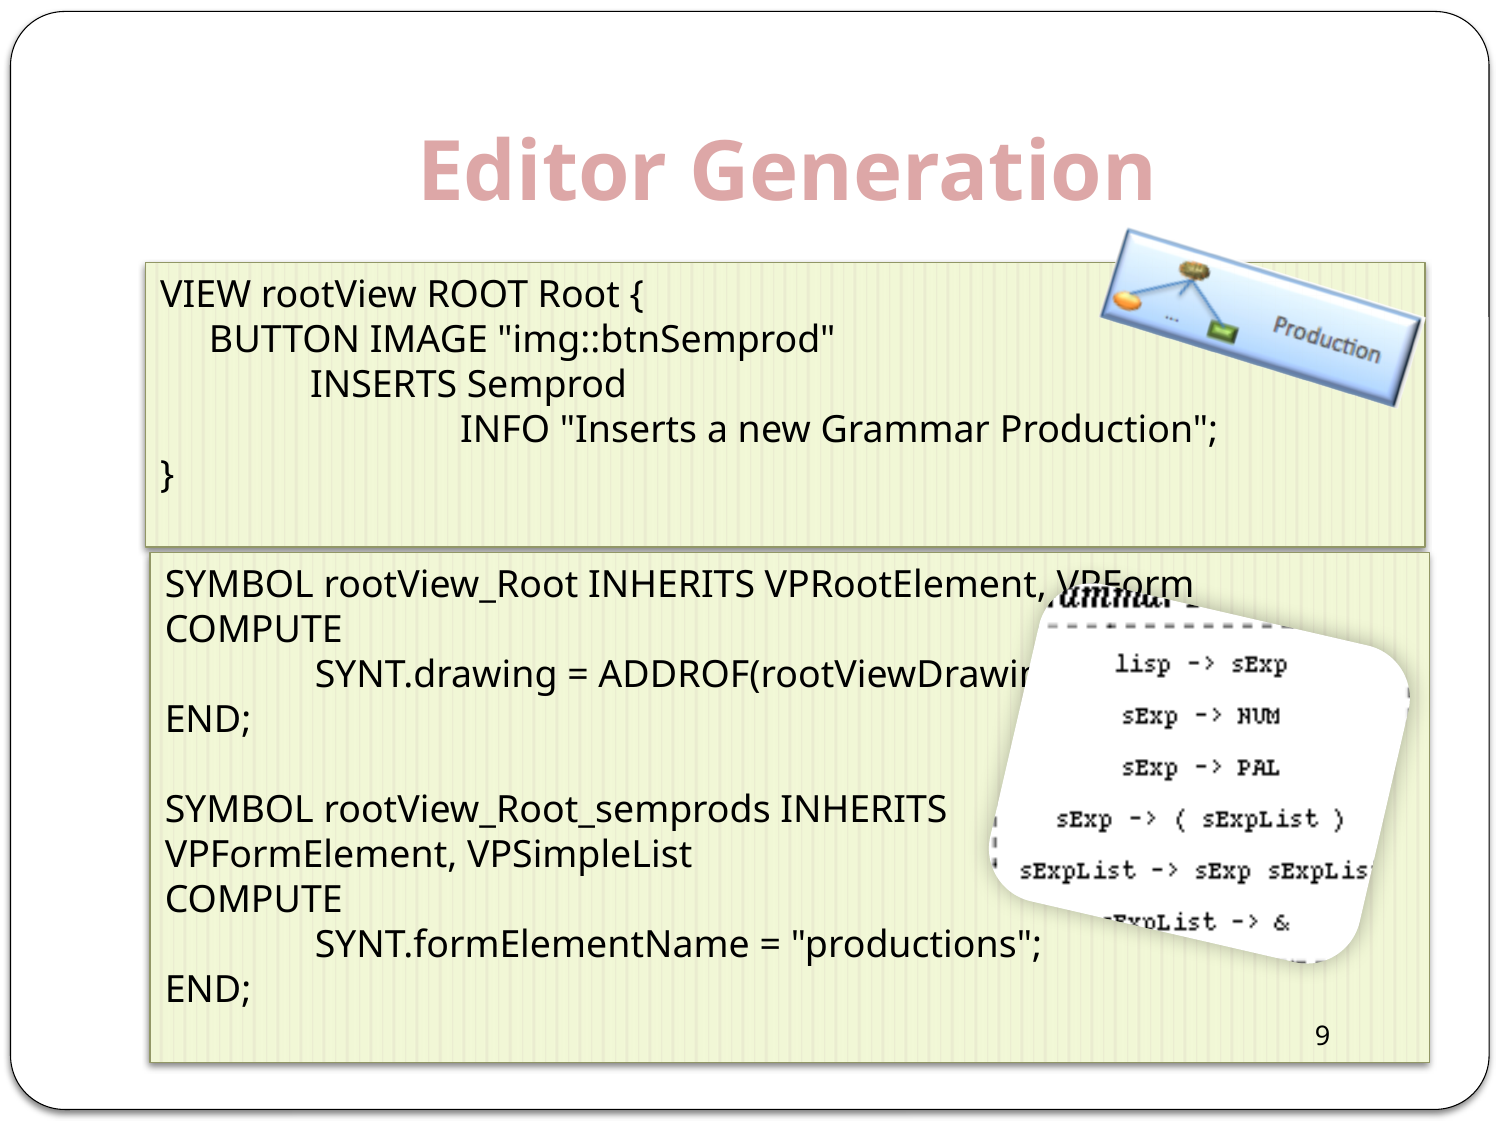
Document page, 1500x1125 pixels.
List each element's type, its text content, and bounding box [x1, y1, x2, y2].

title Editor Generation [150, 45, 1425, 233]
text_box VIEW rootView ROOT Root { BUTTON IMAGE "img::btnSemprod" INSERTS Semprod INFO "Inserts a new Grammar Production"; } [145, 262, 1426, 548]
text_box 9 [1299, 1011, 1346, 1059]
picture [988, 583, 1410, 964]
text_box SYMBOL rootView_Root INHERITS VPRootElement, VPForm COMPUTE SYNT.drawing = ADDROF(rootViewDrawing); END; SYMBOL rootView_Root_semprods INHERITS VPFormElement, VPSimpleList COMPUTE SYNT.formElementName = "productions"; END; [149, 552, 1430, 1063]
picture [1100, 227, 1425, 408]
